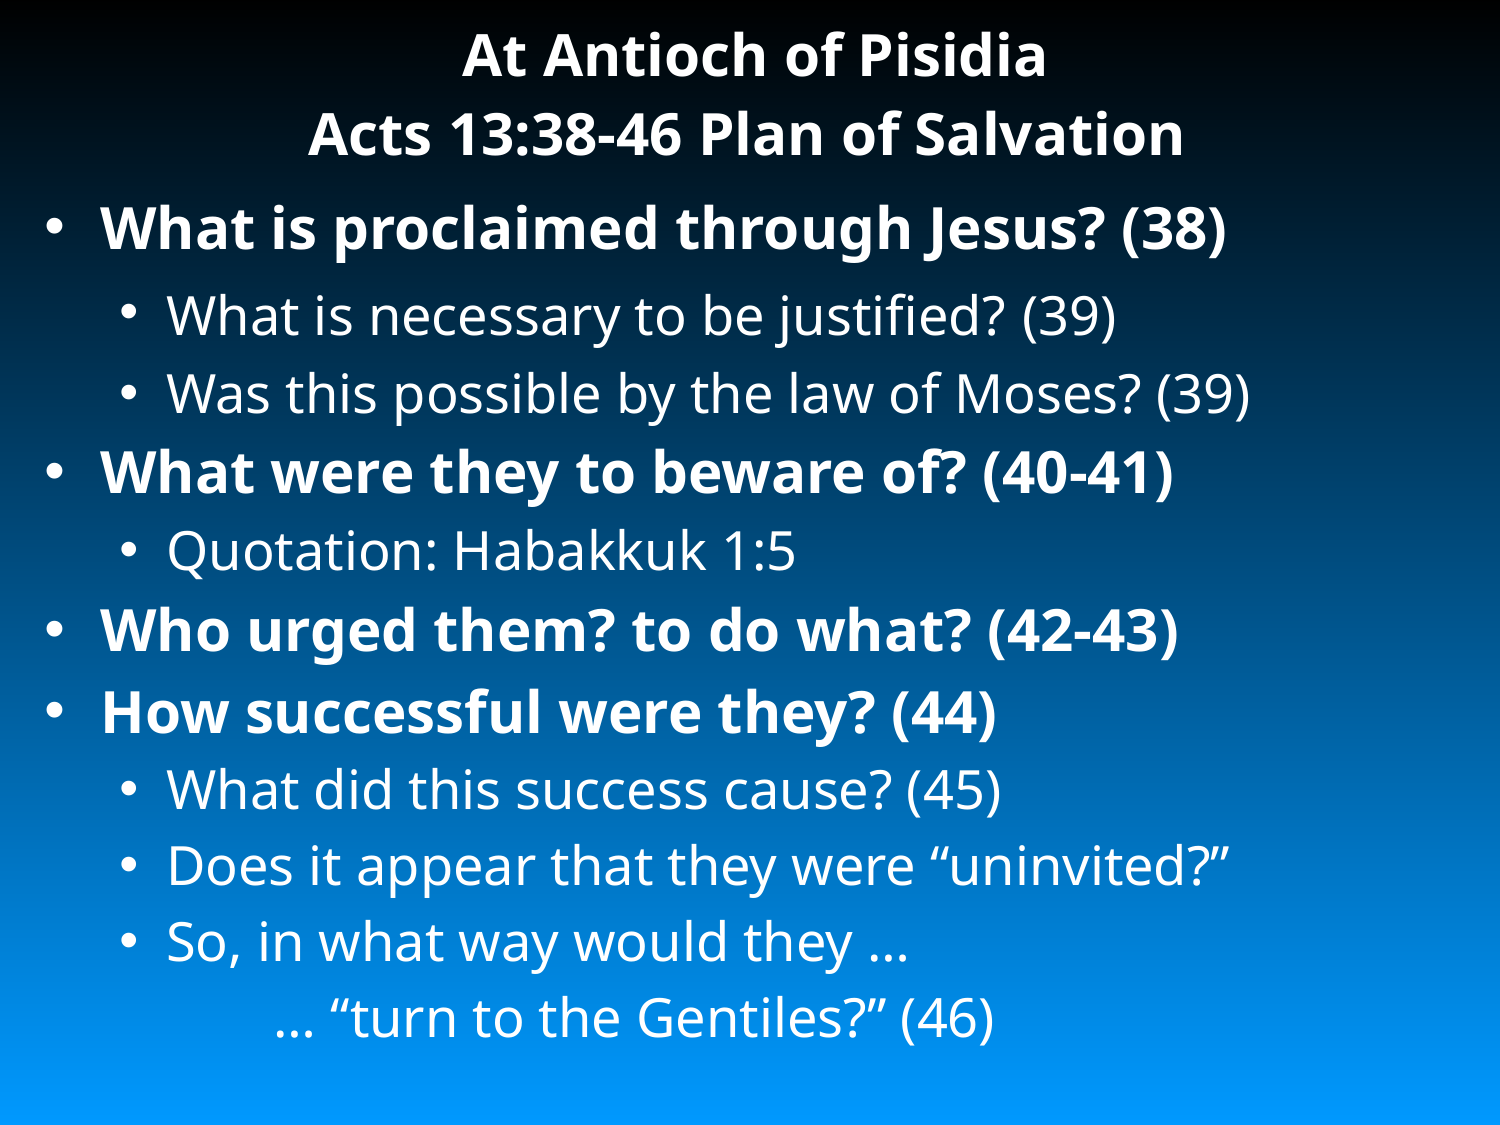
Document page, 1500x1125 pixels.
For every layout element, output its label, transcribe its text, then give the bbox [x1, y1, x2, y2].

list What is proclaimed through Jesus? (38) What is necessary to be justified? (39) Was this possible by the law of Moses? (39) What were they to beware of? (40-41) Quotation: Habakkuk 1:5 Who urged them? to do what? (42-43) How successful were they? (44) What did this success cause? (45) Does it appear that they were “uninvited?” So, in what way would they … … “turn to the Gentiles?” (46) [29, 183, 1471, 925]
title At Antioch of Pisidia Acts 13:38-46 Plan of Salvation [82, 36, 1429, 150]
